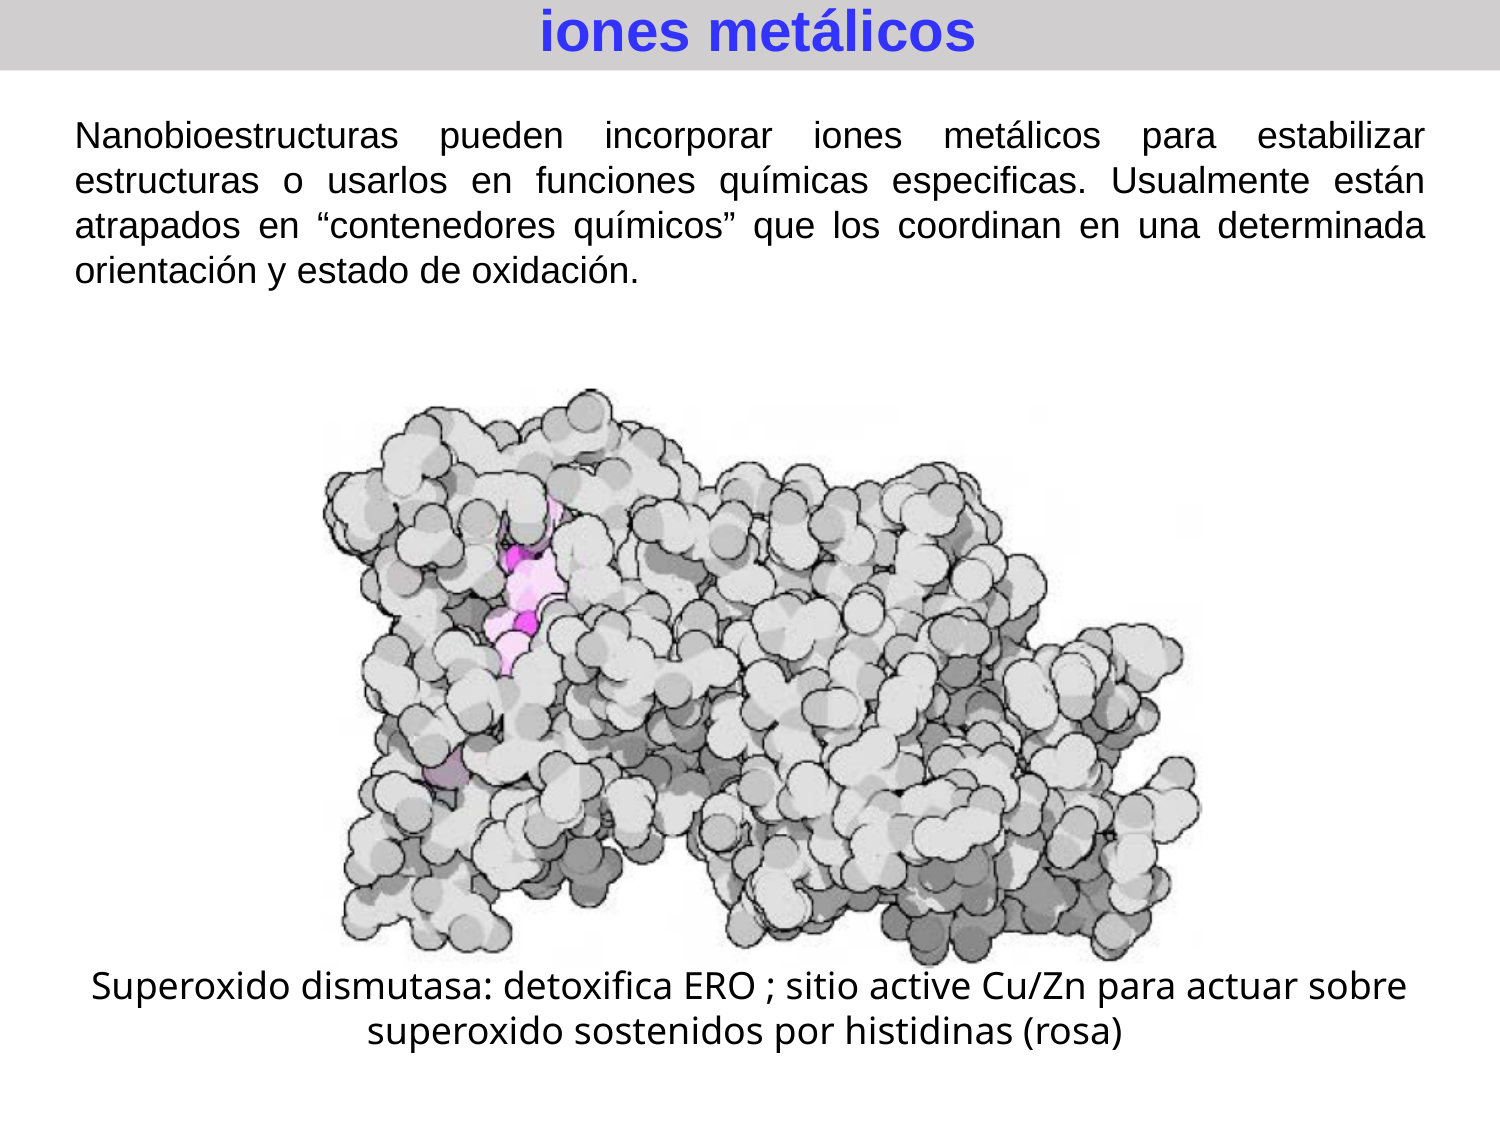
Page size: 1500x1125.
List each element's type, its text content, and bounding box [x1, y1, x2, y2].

picture [285, 380, 1214, 978]
text_box Superoxido dismutasa: detoxifica ERO ; sitio active Cu/Zn para actuar sobre superoxido sostenidos por histidinas (rosa) [0, 954, 1500, 1059]
text_box Nanobioestructuras pueden incorporar iones metálicos para estabilizar estructuras o usarlos en funciones químicas especificas. Usualmente están atrapados en “contenedores químicos” que los coordinan en una determinada orientación y estado de oxidación. [59, 104, 1441, 299]
text_box iones metálicos [0, 0, 1500, 71]
